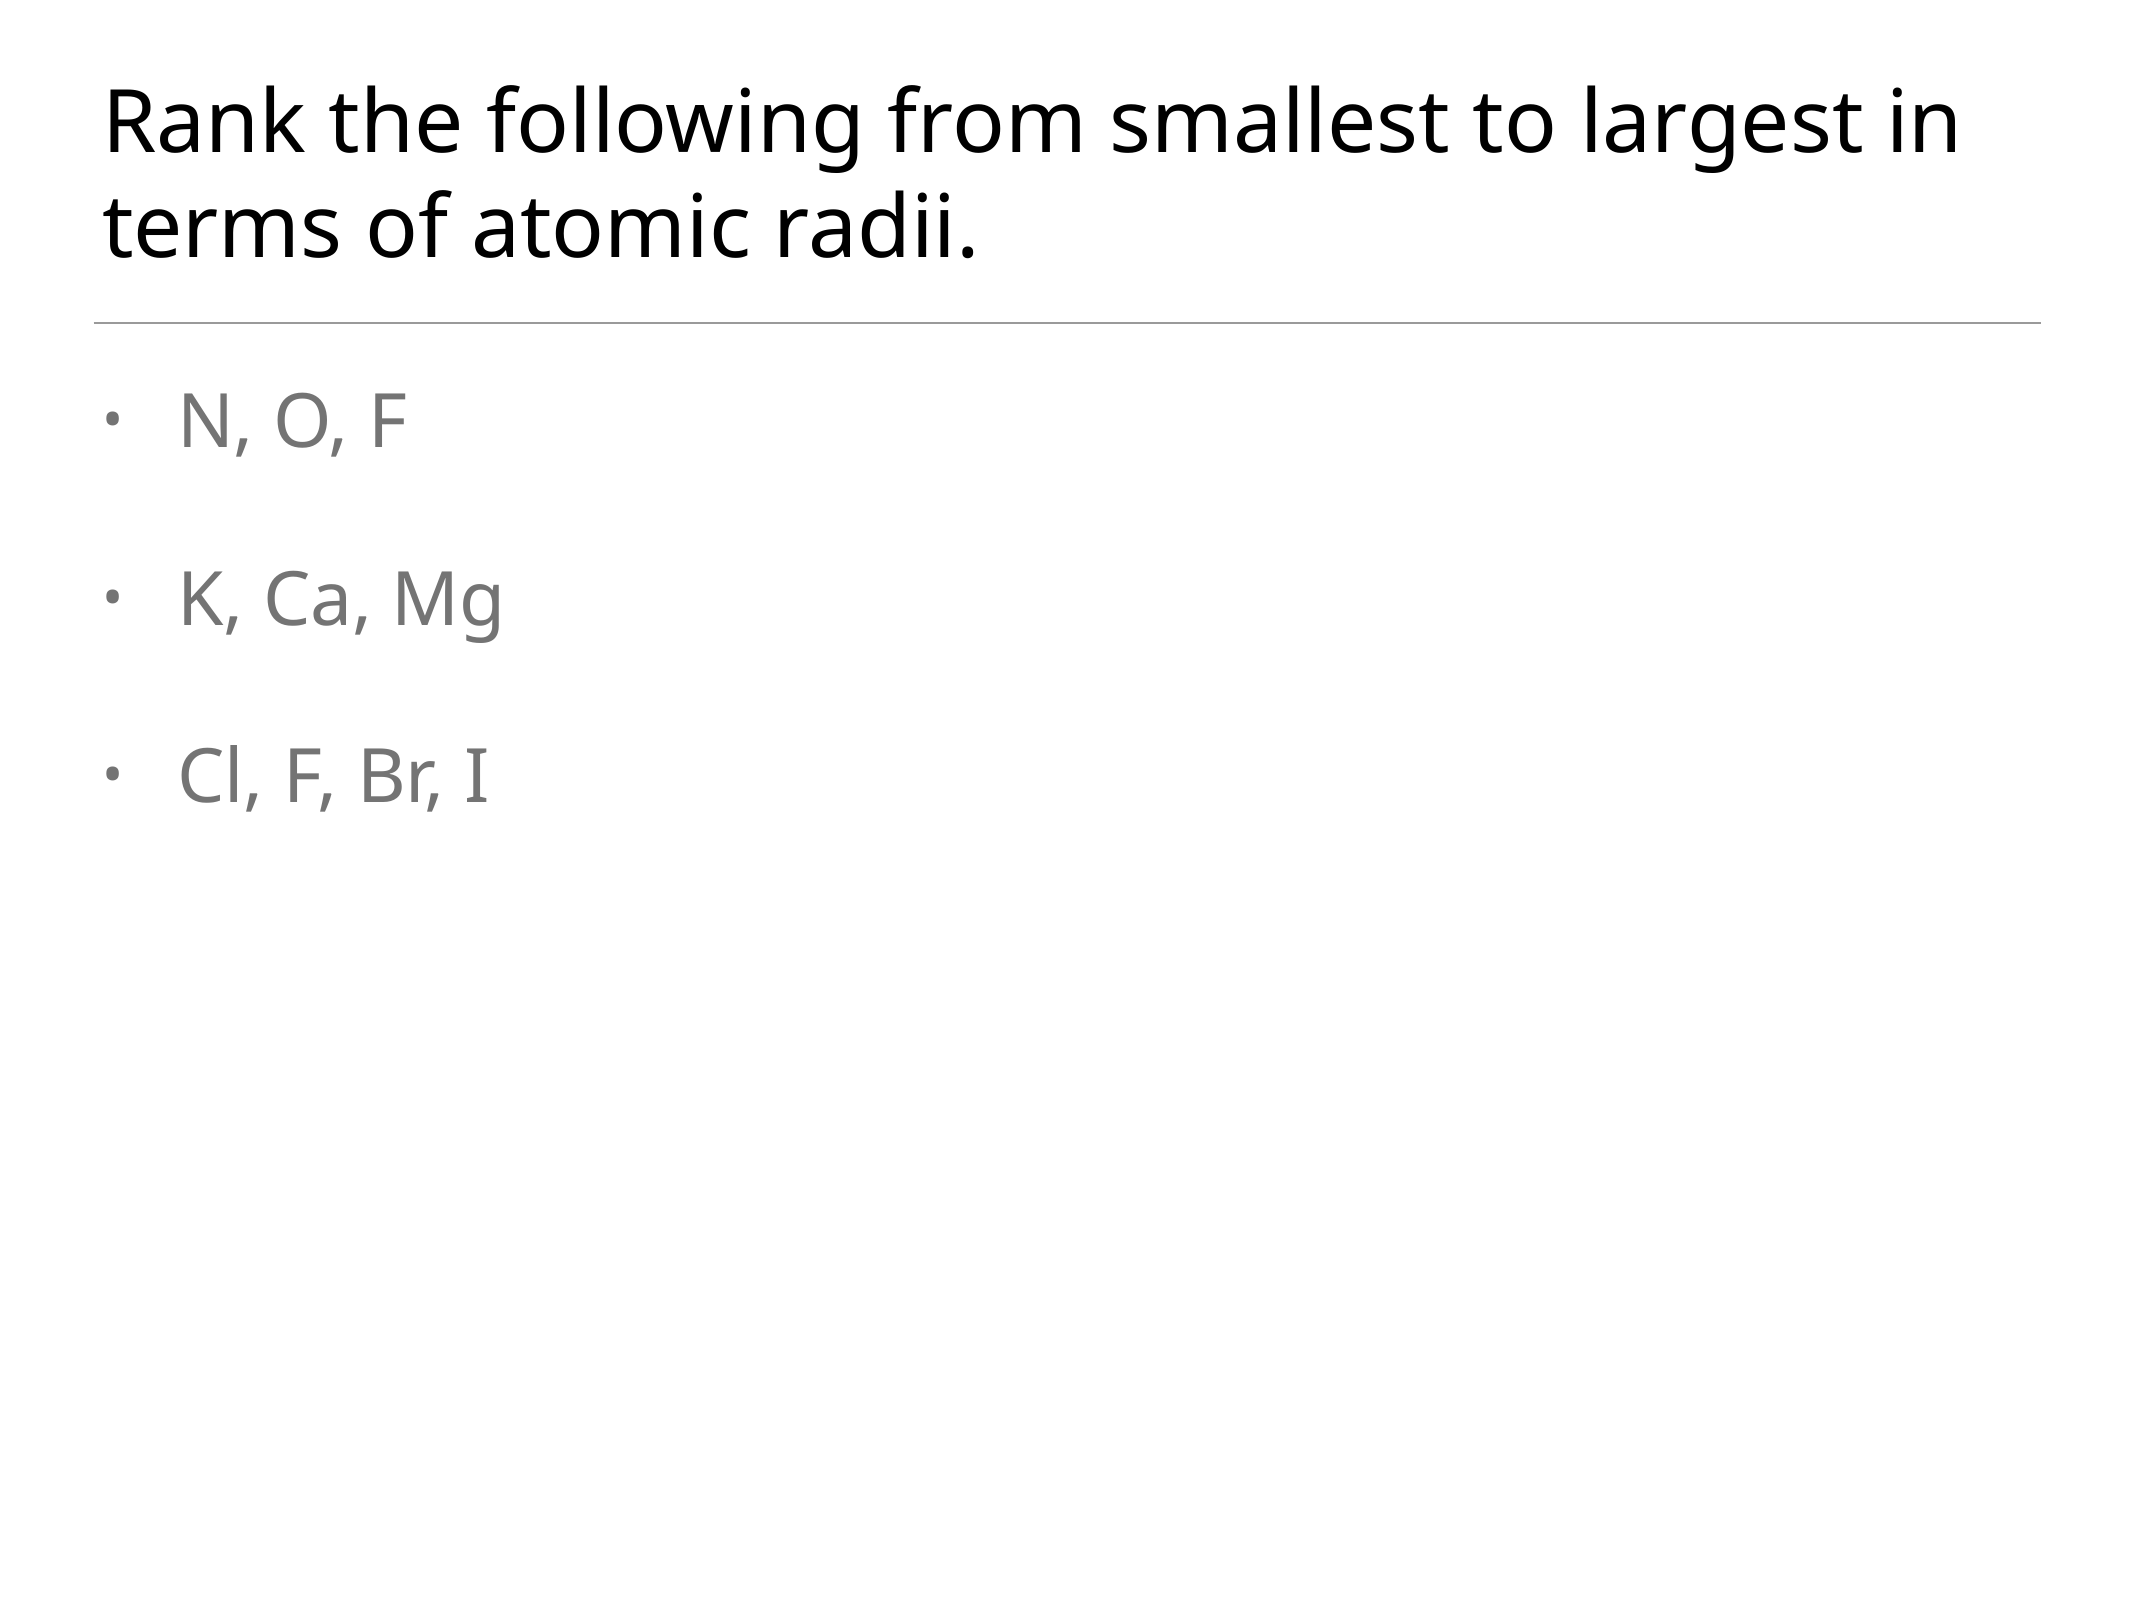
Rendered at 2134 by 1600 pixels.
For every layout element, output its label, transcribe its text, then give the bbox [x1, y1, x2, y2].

title Rank the following from smallest to largest in terms of atomic radii. [93, 53, 2041, 284]
list N, O, F K, Ca, Mg Cl, F, Br, I [93, 364, 2041, 1459]
